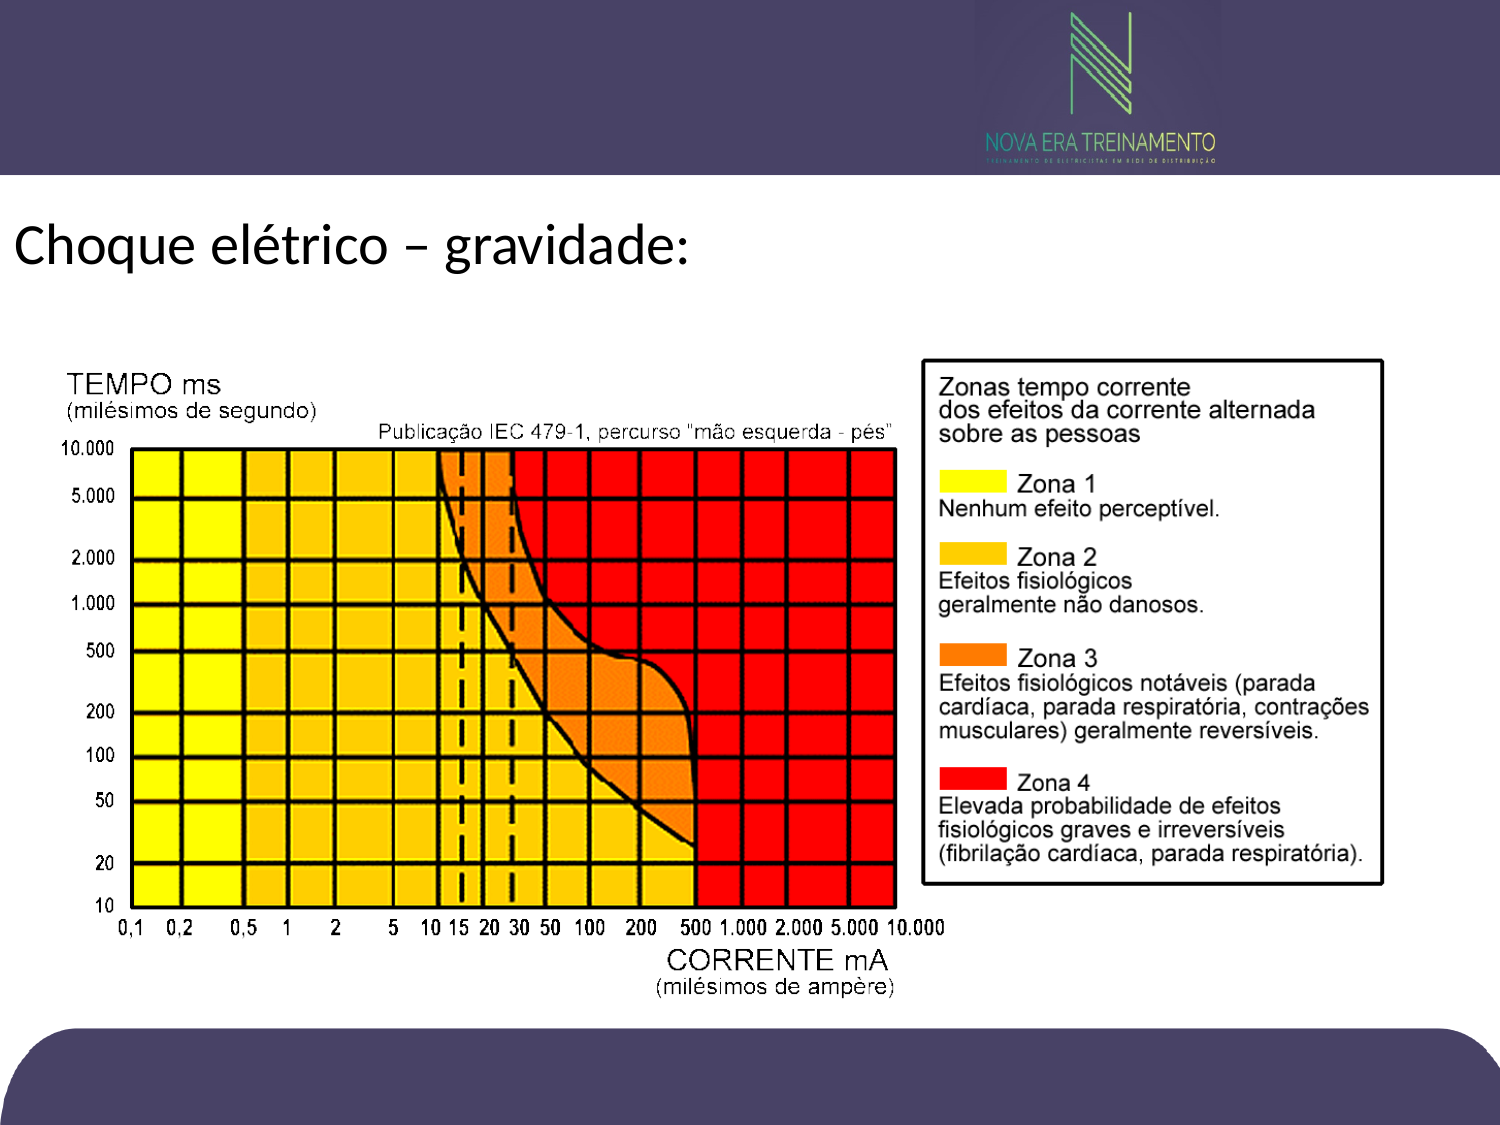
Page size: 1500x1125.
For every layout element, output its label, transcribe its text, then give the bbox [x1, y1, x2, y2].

text_box Choque elétrico – gravidade: [0, 199, 1347, 300]
picture [0, 0, 1500, 1125]
